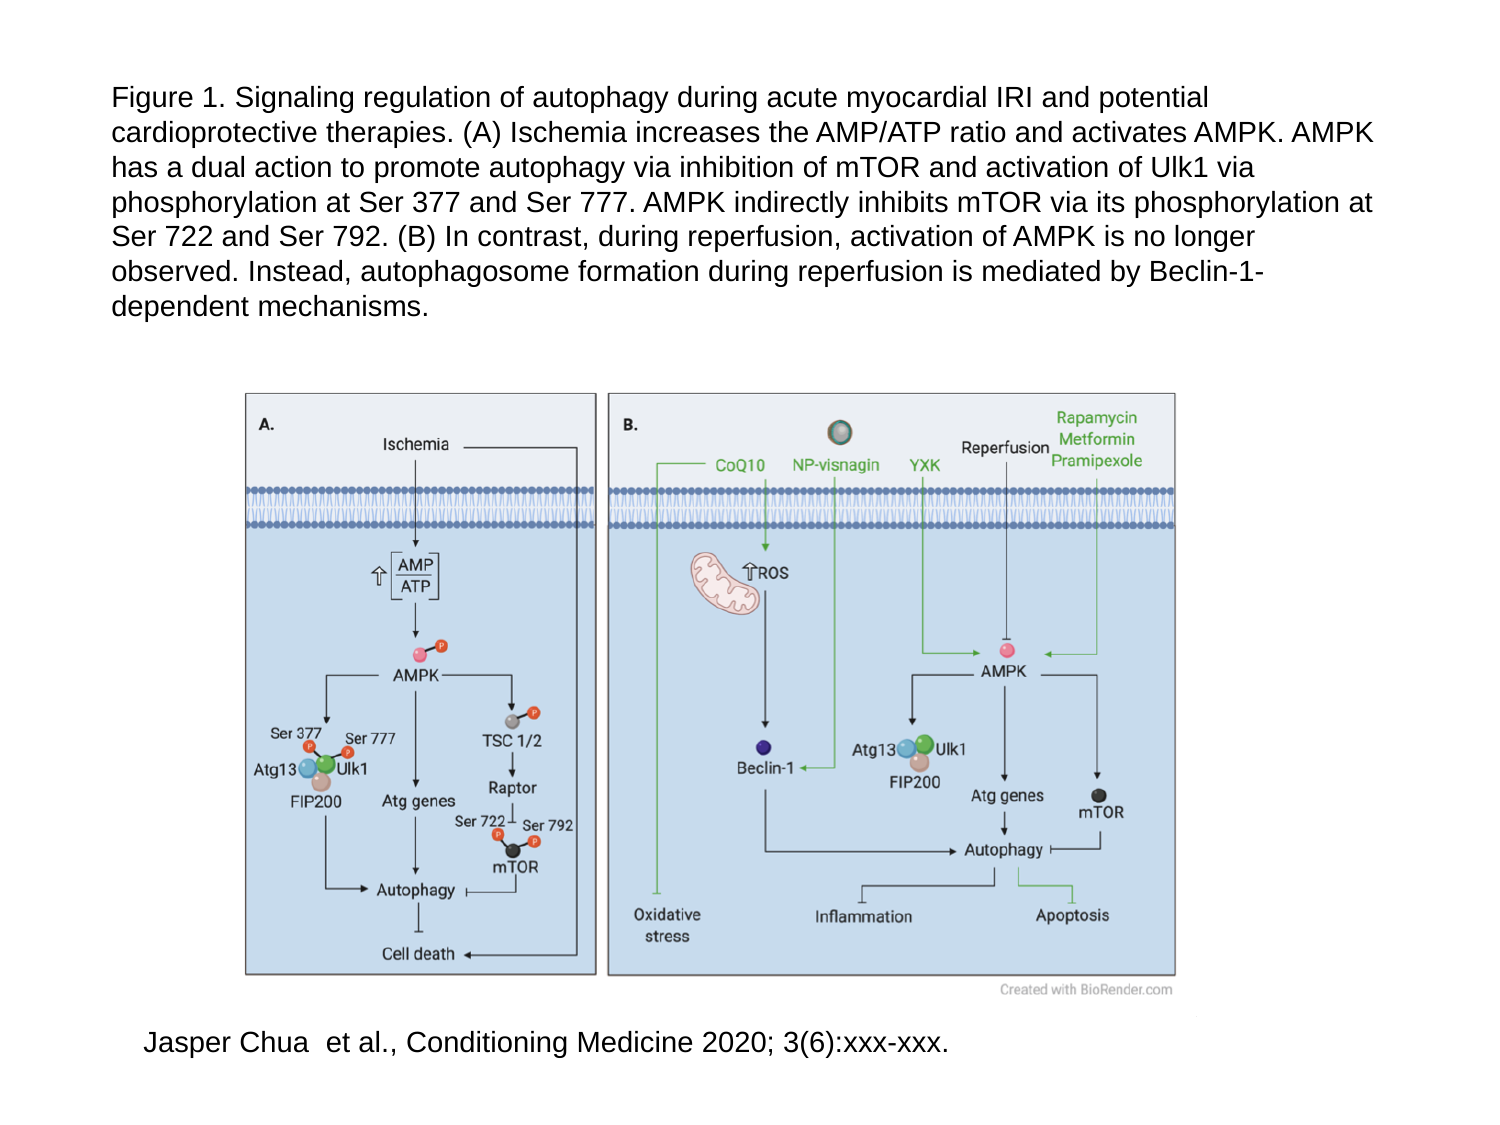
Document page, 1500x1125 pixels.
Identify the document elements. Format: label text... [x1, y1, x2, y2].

text_box Figure 1. Signaling regulation of autophagy during acute myocardial IRI and potential cardioprotective therapies. (A) Ischemia increases the AMP/ATP ratio and activates AMPK. AMPK has a dual action to promote autophagy via inhibition of mTOR and activation of Ulk1 via phosphorylation at Ser 377 and Ser 777. AMPK indirectly inhibits mTOR via its phosphorylation at Ser 722 and Ser 792. (B) In contrast, during reperfusion, activation of AMPK is no longer observed. Instead, autophagosome formation during reperfusion is mediated by Beclin-1-dependent mechanisms. [96, 70, 1404, 435]
text_box Jasper Chua et al., Conditioning Medicine 2020; 3(6):xxx-xxx. [128, 1016, 1333, 1066]
picture [224, 371, 1197, 1017]
